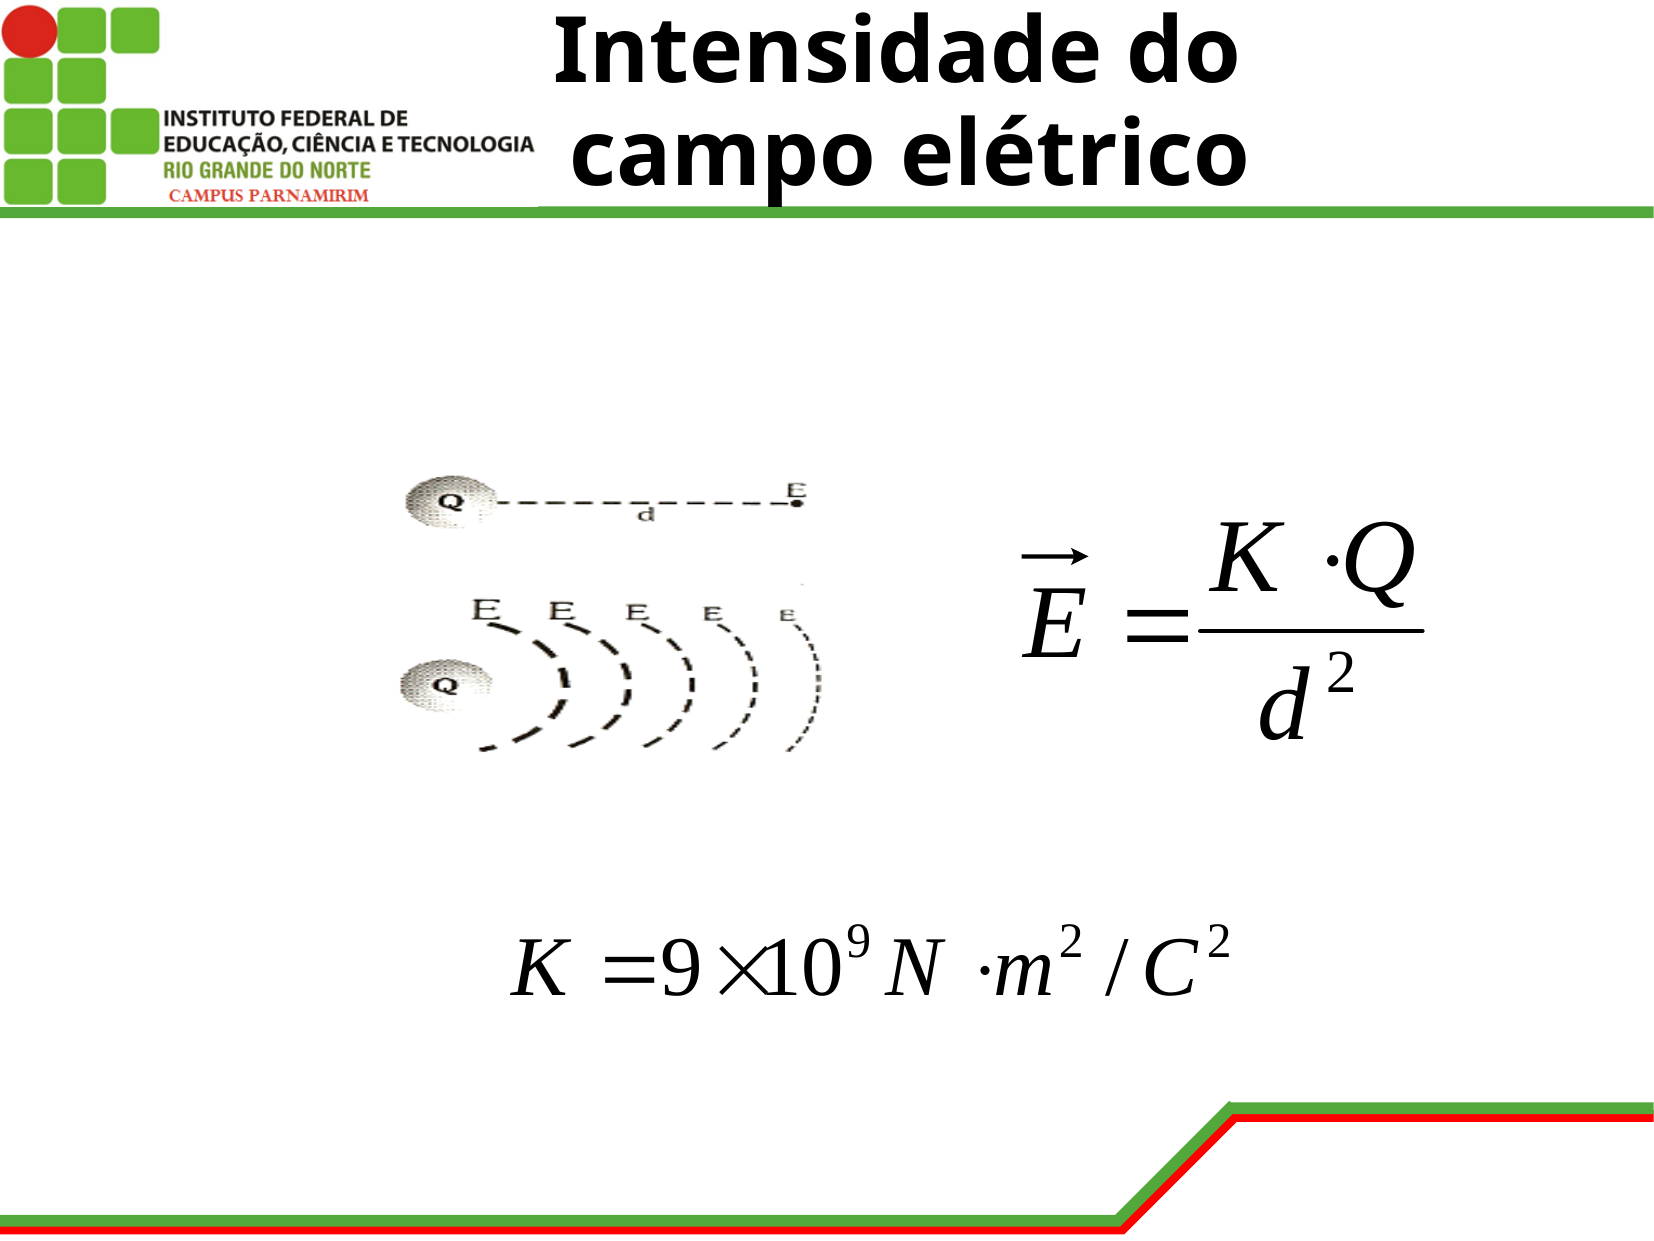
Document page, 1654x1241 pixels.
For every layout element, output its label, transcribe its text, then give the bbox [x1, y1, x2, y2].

picture [0, 0, 165, 207]
picture [389, 466, 828, 763]
title Intensidade do campo elétrico [165, 0, 1654, 207]
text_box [1003, 490, 1442, 762]
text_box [495, 903, 1247, 1017]
